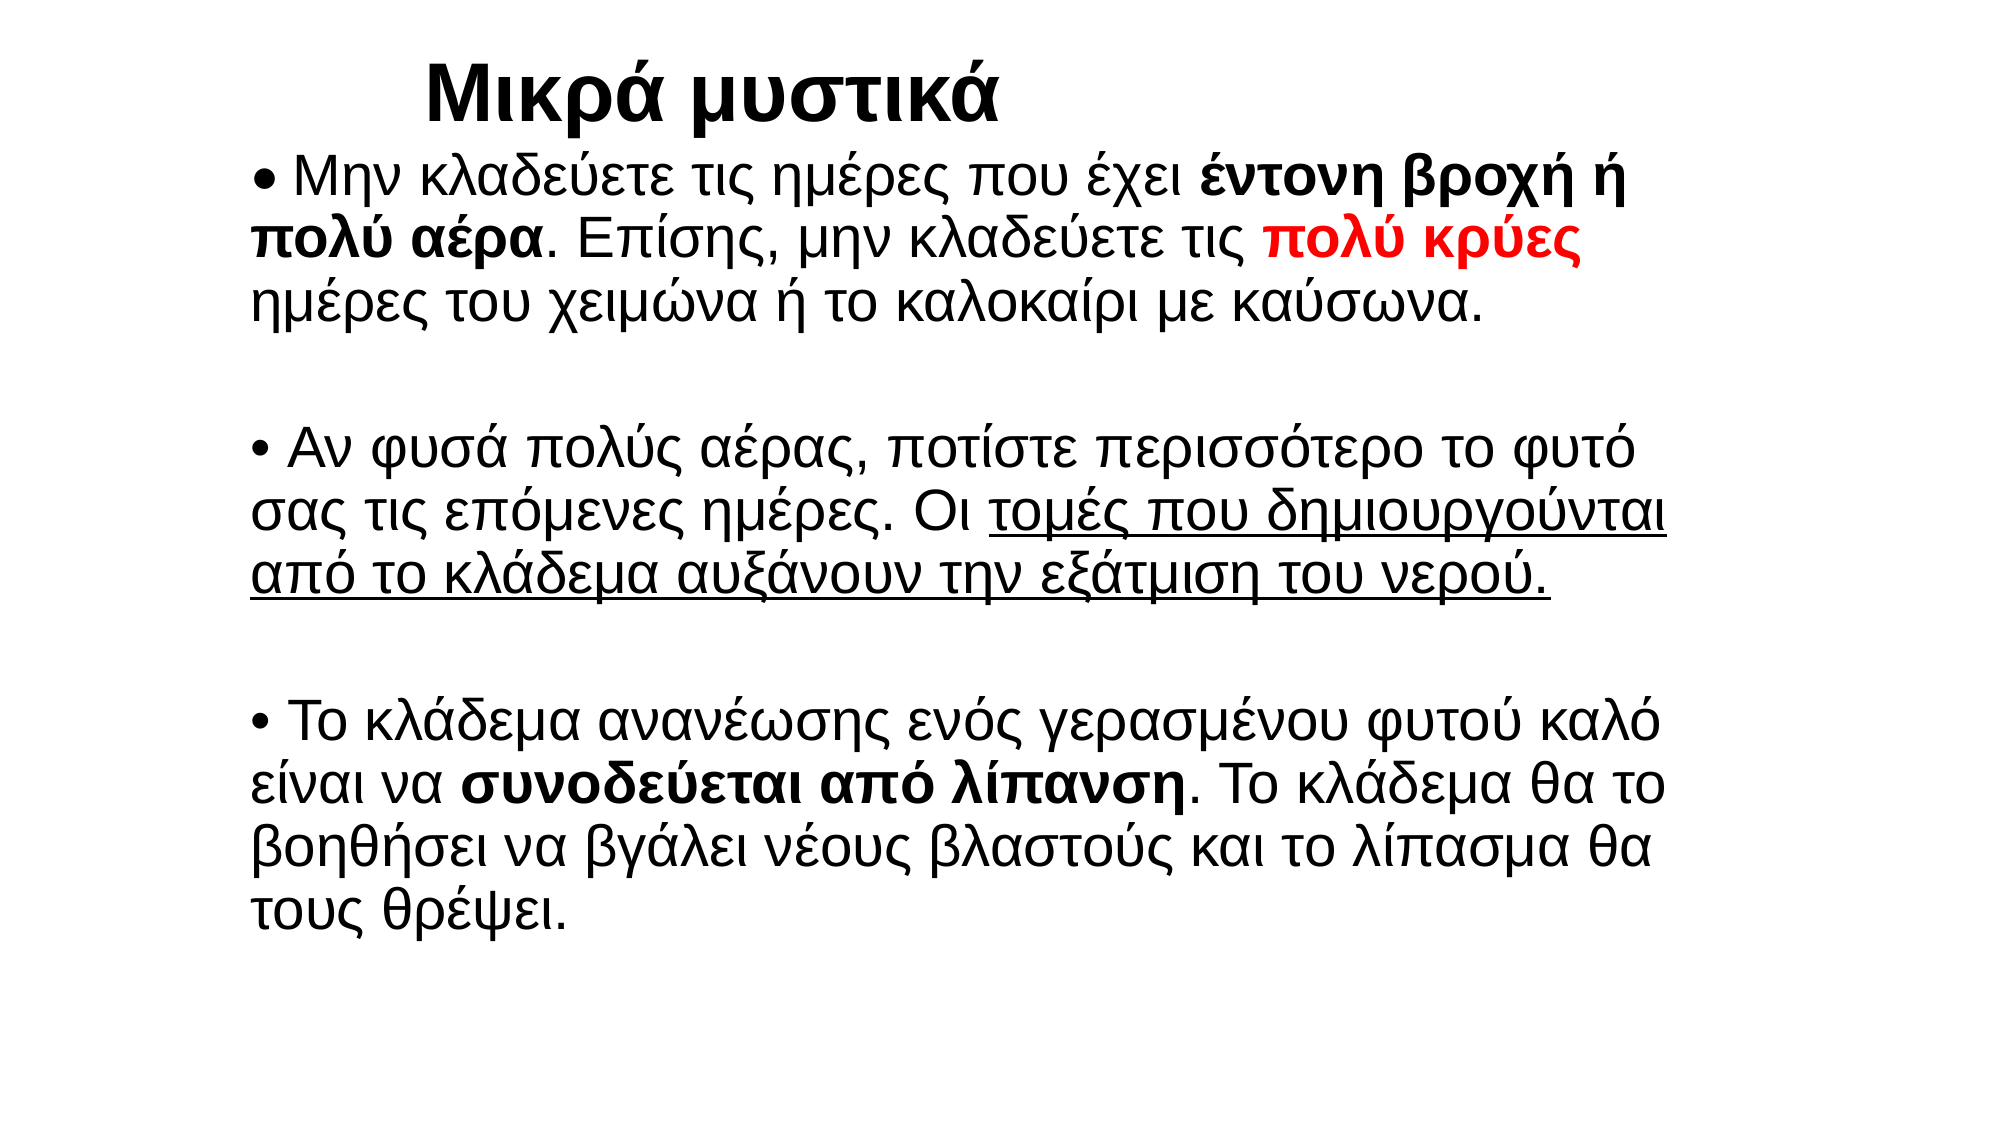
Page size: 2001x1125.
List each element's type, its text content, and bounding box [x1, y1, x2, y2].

list • Μην κλαδεύετε τις ημέρες που έχει έντονη βροχή ή πολύ αέρα. Επίσης, μην κλαδεύετε τις πολύ κρύες ημέρες του χειμώνα ή το καλοκαίρι με καύσωνα. • Αν φυσά πολύς αέρας, ποτίστε περισσότερο το φυτό σας τις επόμενες ημέρες. Oι τομές που δημιουργούνται από το κλάδεμα αυξάνουν την εξάτμιση του νερού. • Το κλάδεμα ανανέωσης ενός γερασμένου φυτού καλό είναι να συνοδεύεται από λίπανση. Το κλάδεμα θα το βοηθήσει να βγάλει νέους βλαστούς και το λίπασμα θα τους θρέψει. [235, 137, 1750, 1071]
text_box Μικρά μυστικά [409, 31, 1083, 146]
text_box [434, 55, 1108, 171]
